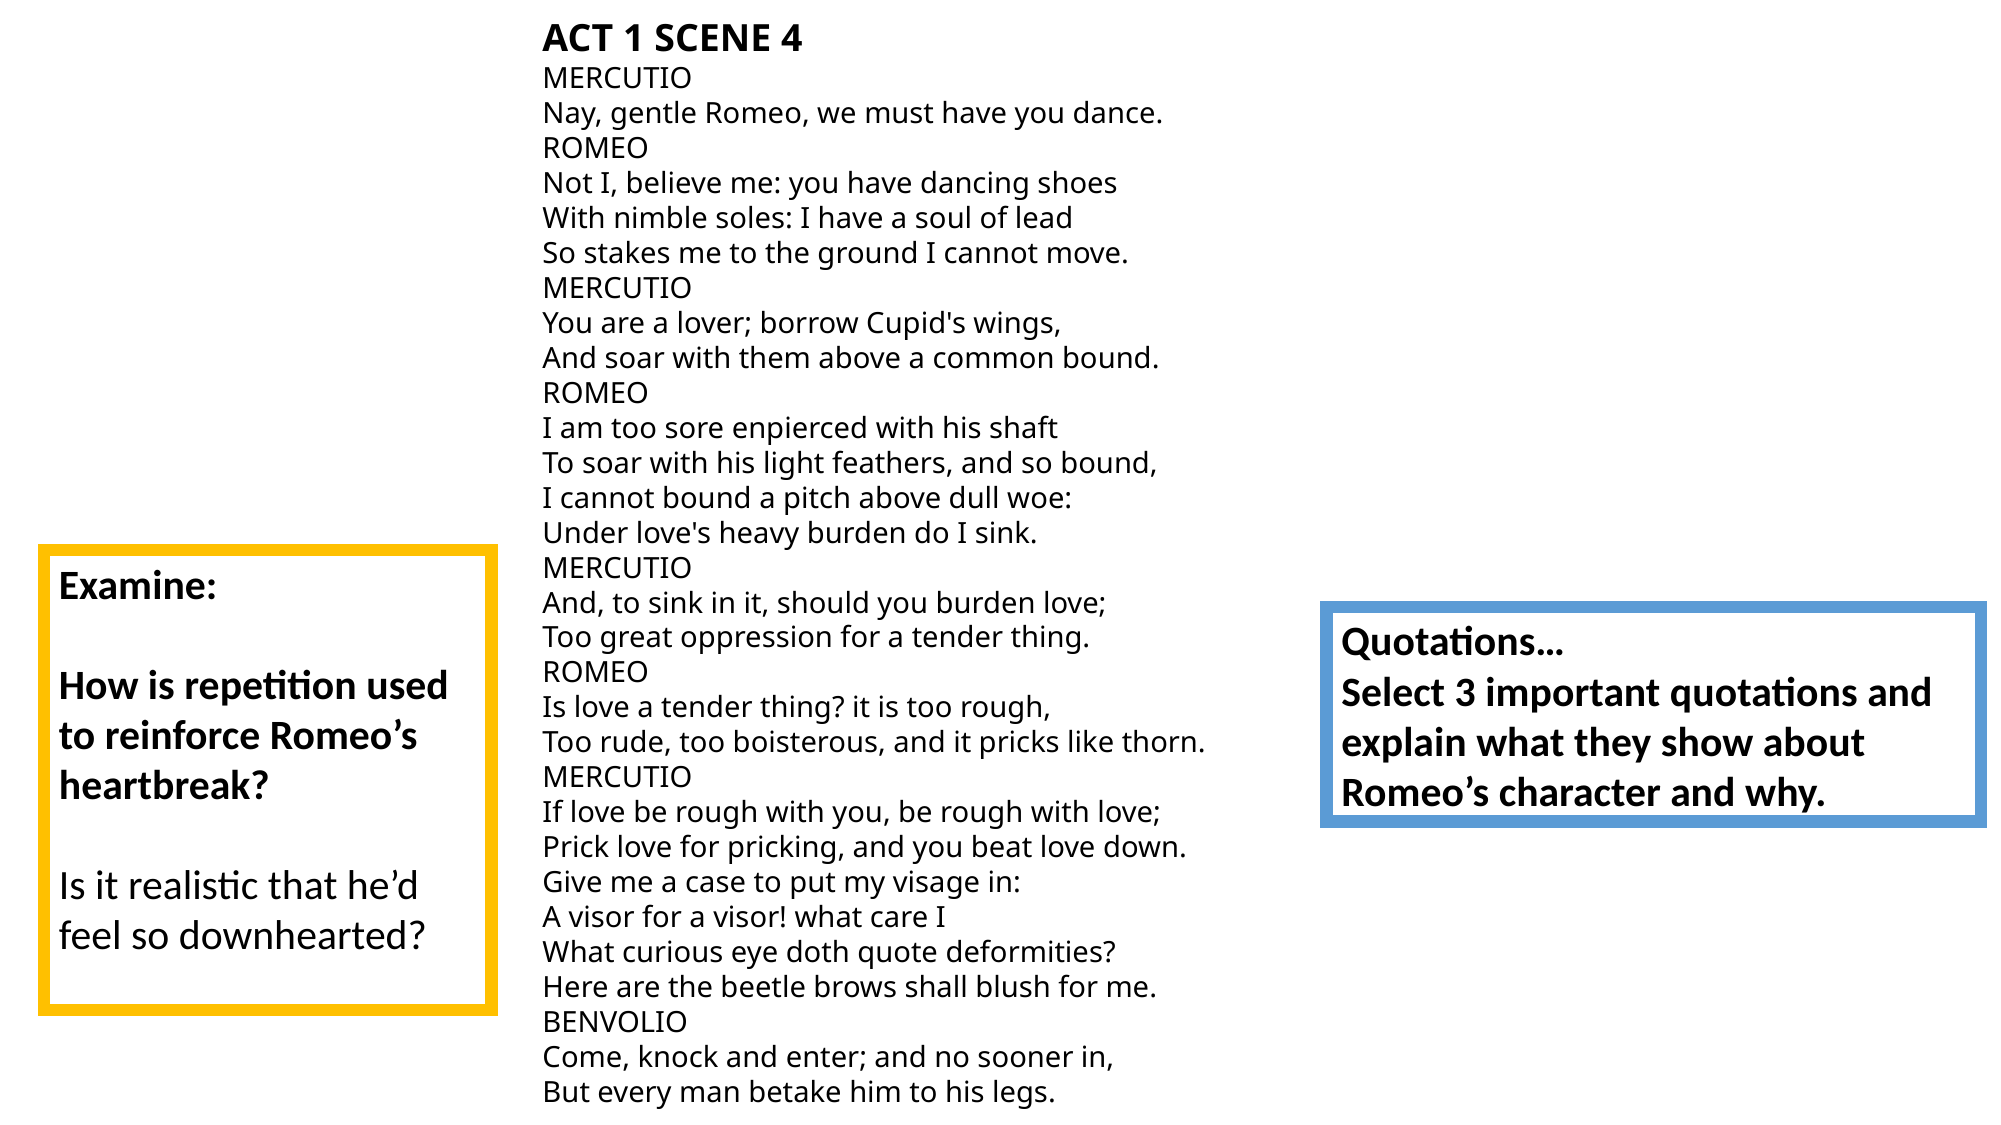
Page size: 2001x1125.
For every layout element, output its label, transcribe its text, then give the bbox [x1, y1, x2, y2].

text_box Examine: How is repetition used to reinforce Romeo’s heartbreak? Is it realistic that he’d feel so downhearted? [43, 549, 493, 1011]
text_box ACT 1 SCENE 4 MERCUTIO Nay, gentle Romeo, we must have you dance. ROMEO Not I, believe me: you have dancing shoes With nimble soles: I have a soul of lead So stakes me to the ground I cannot move. MERCUTIO You are a lover; borrow Cupid's wings, And soar with them above a common bound. ROMEO I am too sore enpierced with his shaft To soar with his light feathers, and so bound, I cannot bound a pitch above dull woe: Under love's heavy burden do I sink. MERCUTIO And, to sink in it, should you burden love; Too great oppression for a tender thing. ROMEO Is love a tender thing? it is too rough, Too rude, too boisterous, and it pricks like thorn. MERCUTIO If love be rough with you, be rough with love; Prick love for pricking, and you beat love down. Give me a case to put my visage in: A visor for a visor! what care I What curious eye doth quote deformities? Here are the beetle brows shall blush for me. BENVOLIO Come, knock and enter; and no sooner in, But every man betake him to his legs. [527, 7, 1250, 1116]
text_box Quotations… Select 3 important quotations and explain what they show about Romeo’s character and why. [1326, 606, 1982, 823]
